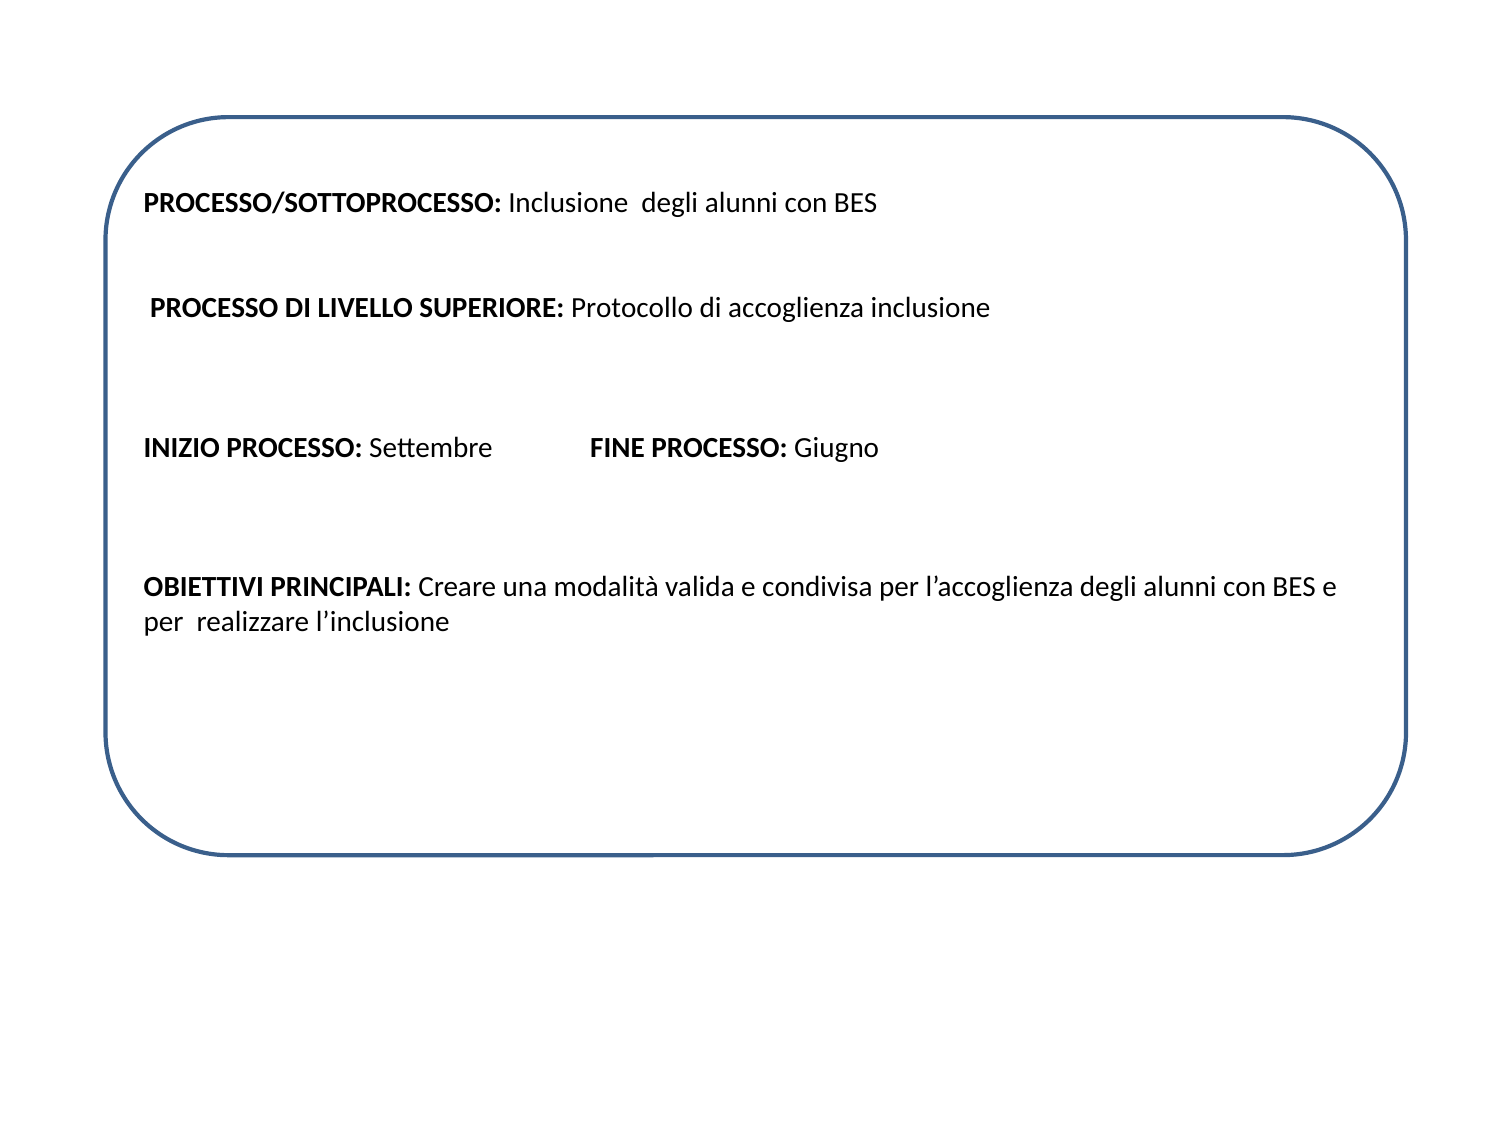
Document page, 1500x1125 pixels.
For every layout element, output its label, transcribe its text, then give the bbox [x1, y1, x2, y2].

text_box [103, 115, 1409, 858]
text_box PROCESSO/SOTTOPROCESSO: Inclusione degli alunni con BES PROCESSO DI LIVELLO SUPERIORE: Protocollo di accoglienza inclusione INIZIO PROCESSO: Settembre FINE PROCESSO: Giugno OBIETTIVI PRINCIPALI: Creare una modalità valida e condivisa per l’accoglienza degli alunni con BES e per realizzare l’inclusione [128, 175, 1371, 645]
